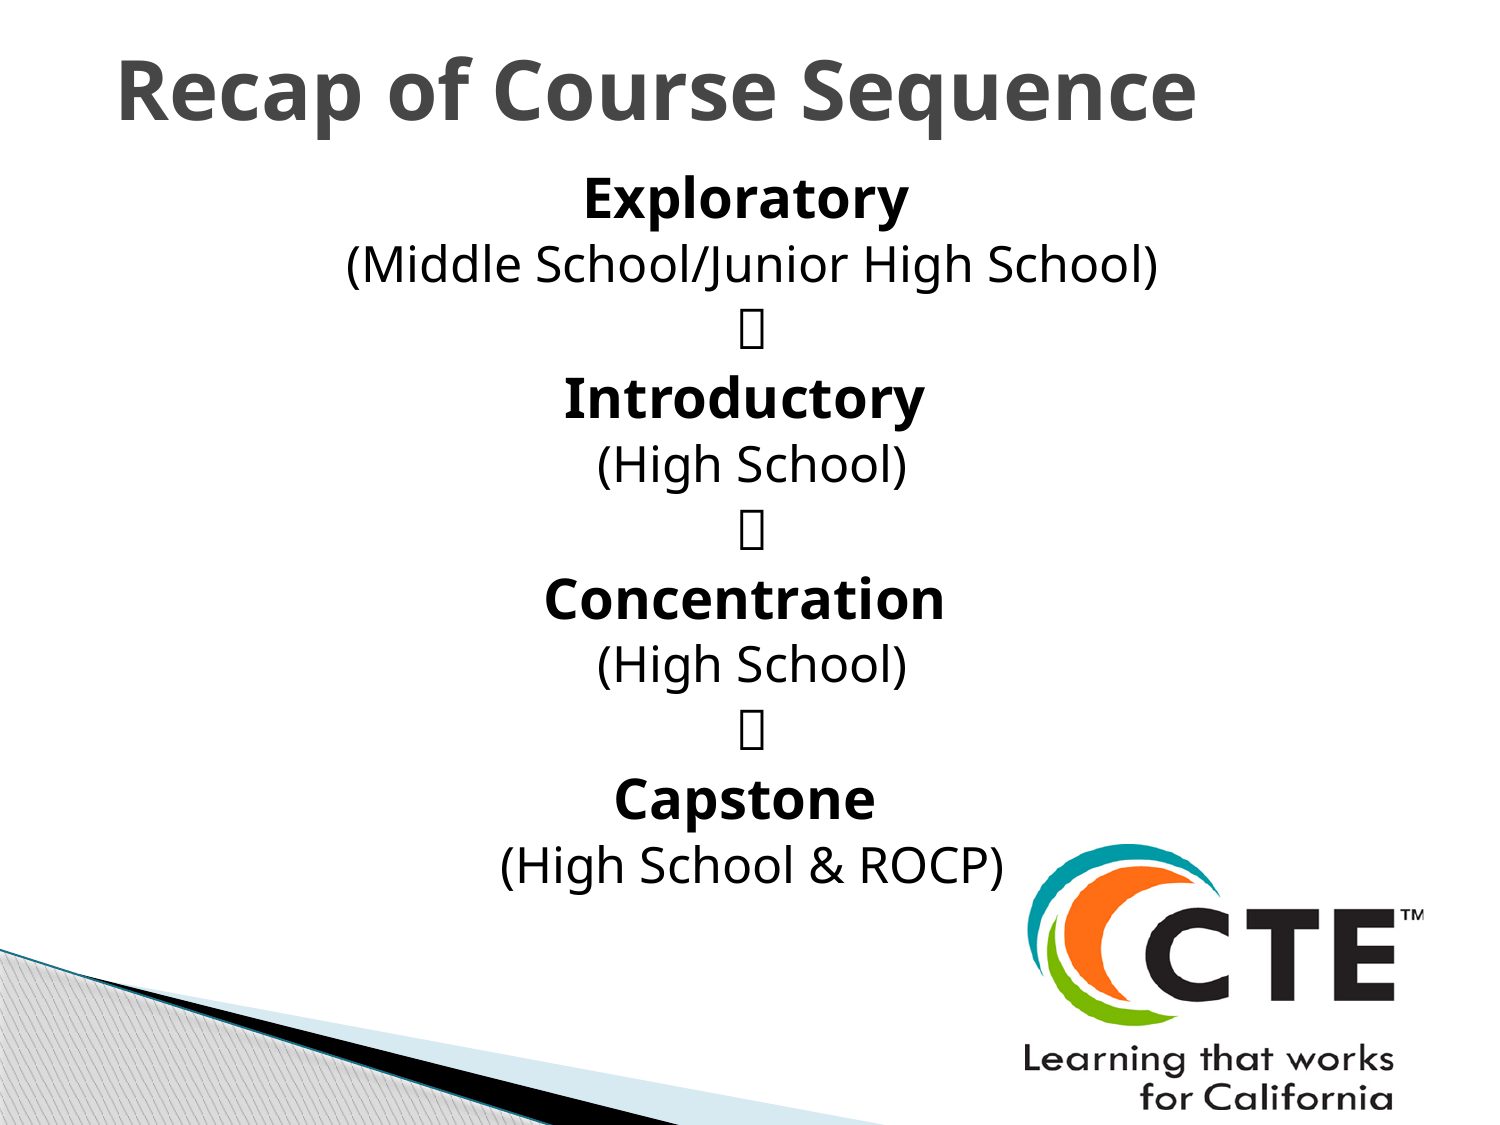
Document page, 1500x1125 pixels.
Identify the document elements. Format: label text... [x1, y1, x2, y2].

picture [1025, 844, 1424, 1110]
list Exploratory (Middle School/Junior High School)  Introductory (High School)  Concentration (High School)  Capstone (High School & ROCP) [99, 162, 1388, 1088]
title Recap of Course Sequence [99, 24, 1450, 150]
